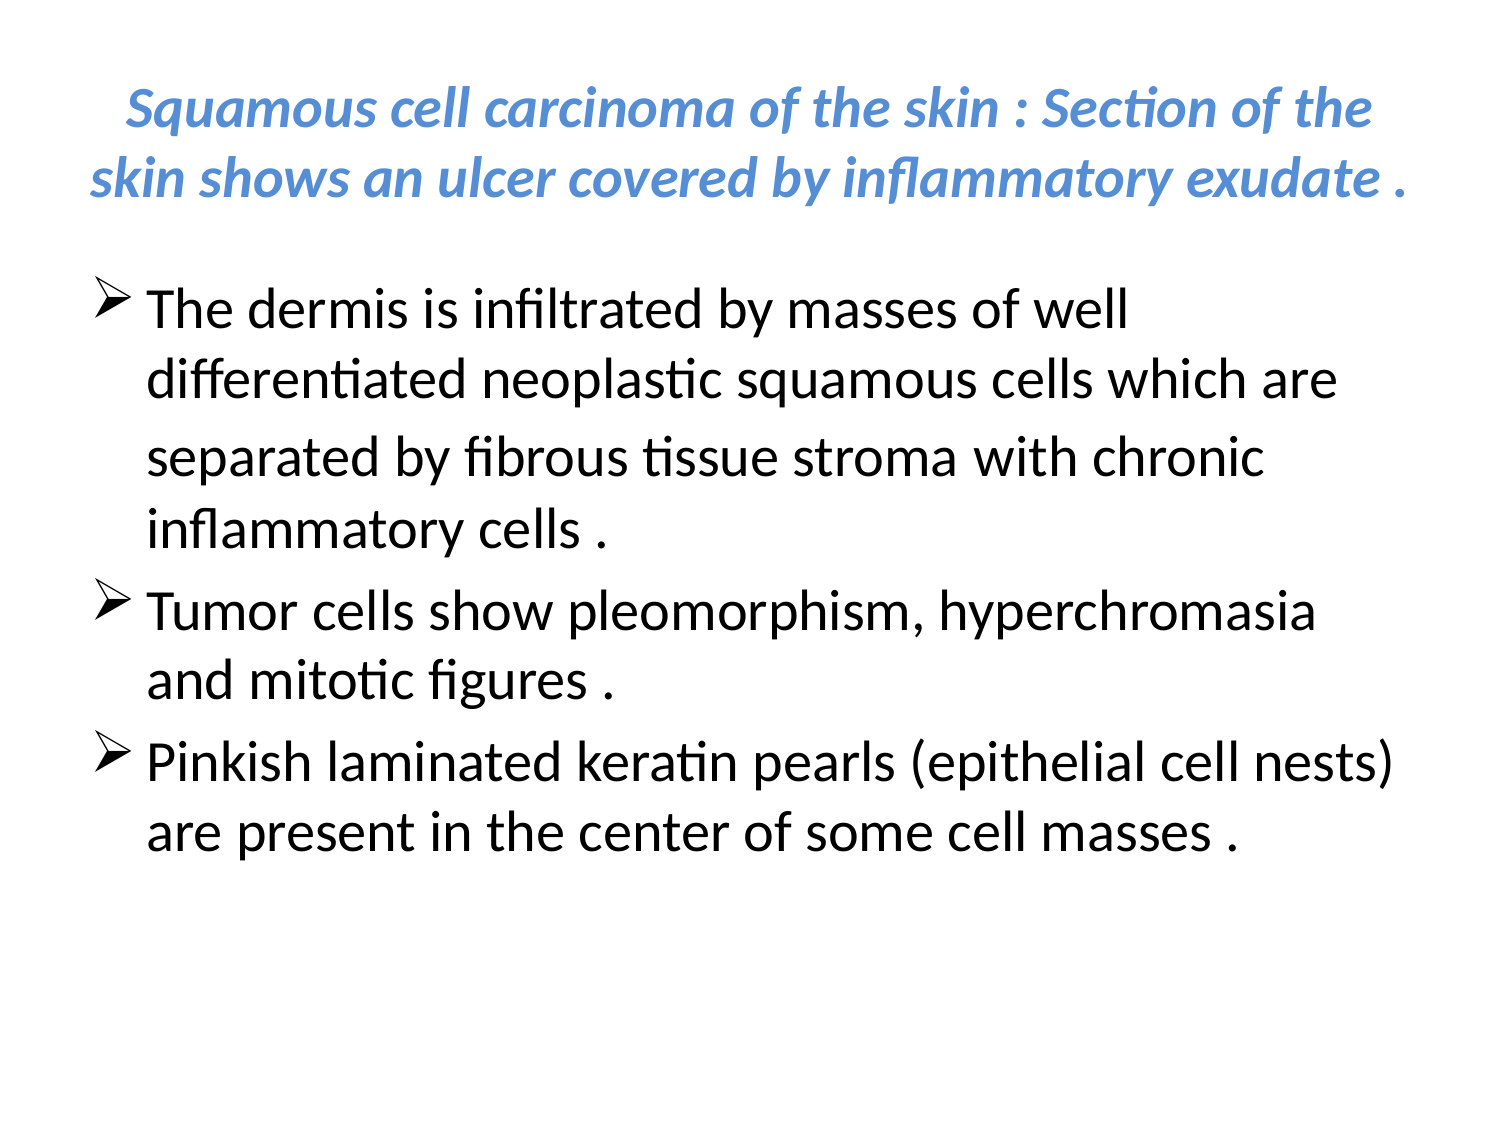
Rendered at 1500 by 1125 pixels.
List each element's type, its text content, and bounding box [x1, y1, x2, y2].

list The dermis is infiltrated by masses of well differentiated neoplastic squamous cells which are separated by fibrous tissue stroma with chronic inflammatory cells . Tumor cells show pleomorphism, hyperchromasia and mitotic figures . Pinkish laminated keratin pearls (epithelial cell nests) are present in the center of some cell masses . [75, 262, 1425, 1005]
title Squamous cell carcinoma of the skin : Section of the skin shows an ulcer covered by inflammatory exudate . [75, 45, 1425, 233]
